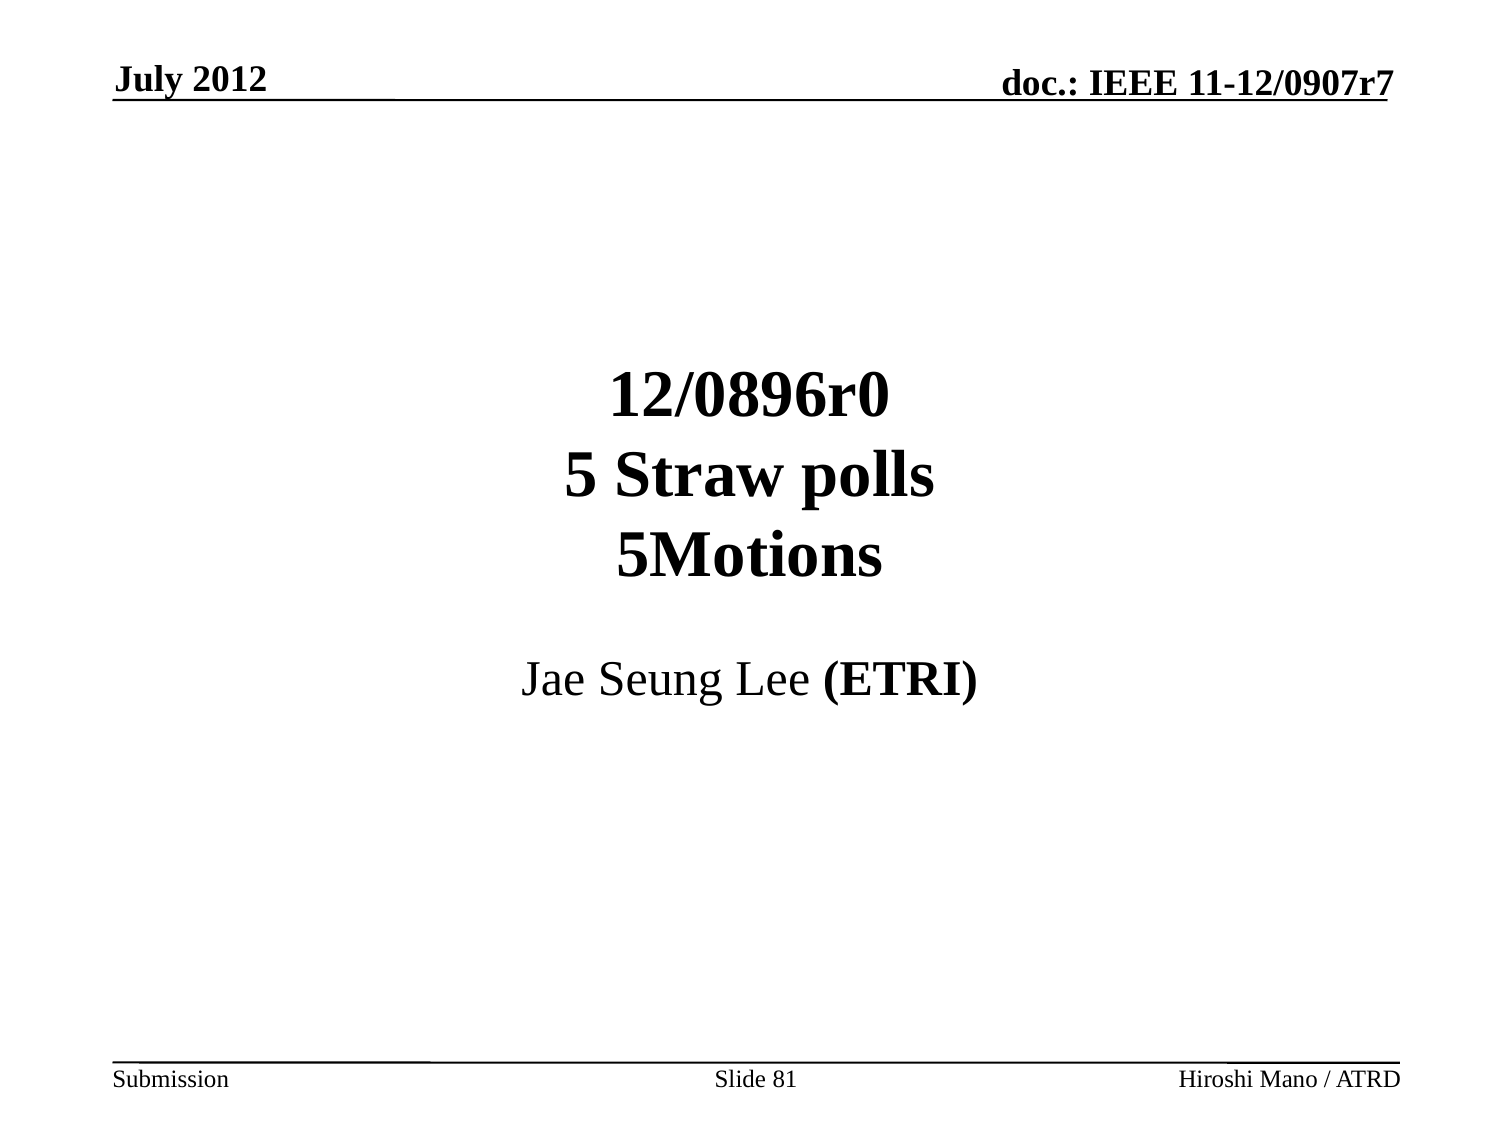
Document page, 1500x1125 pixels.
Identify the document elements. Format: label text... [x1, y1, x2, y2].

slide_number Slide 81 [712, 1061, 800, 1123]
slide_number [114, 54, 423, 100]
footer Hiroshi Mano / ATRD [878, 1061, 1402, 1093]
title 12/0896r0 5 Straw polls 5Motions [112, 349, 1388, 591]
subtitle Jae Seung Lee (ETRI) [224, 637, 1276, 926]
